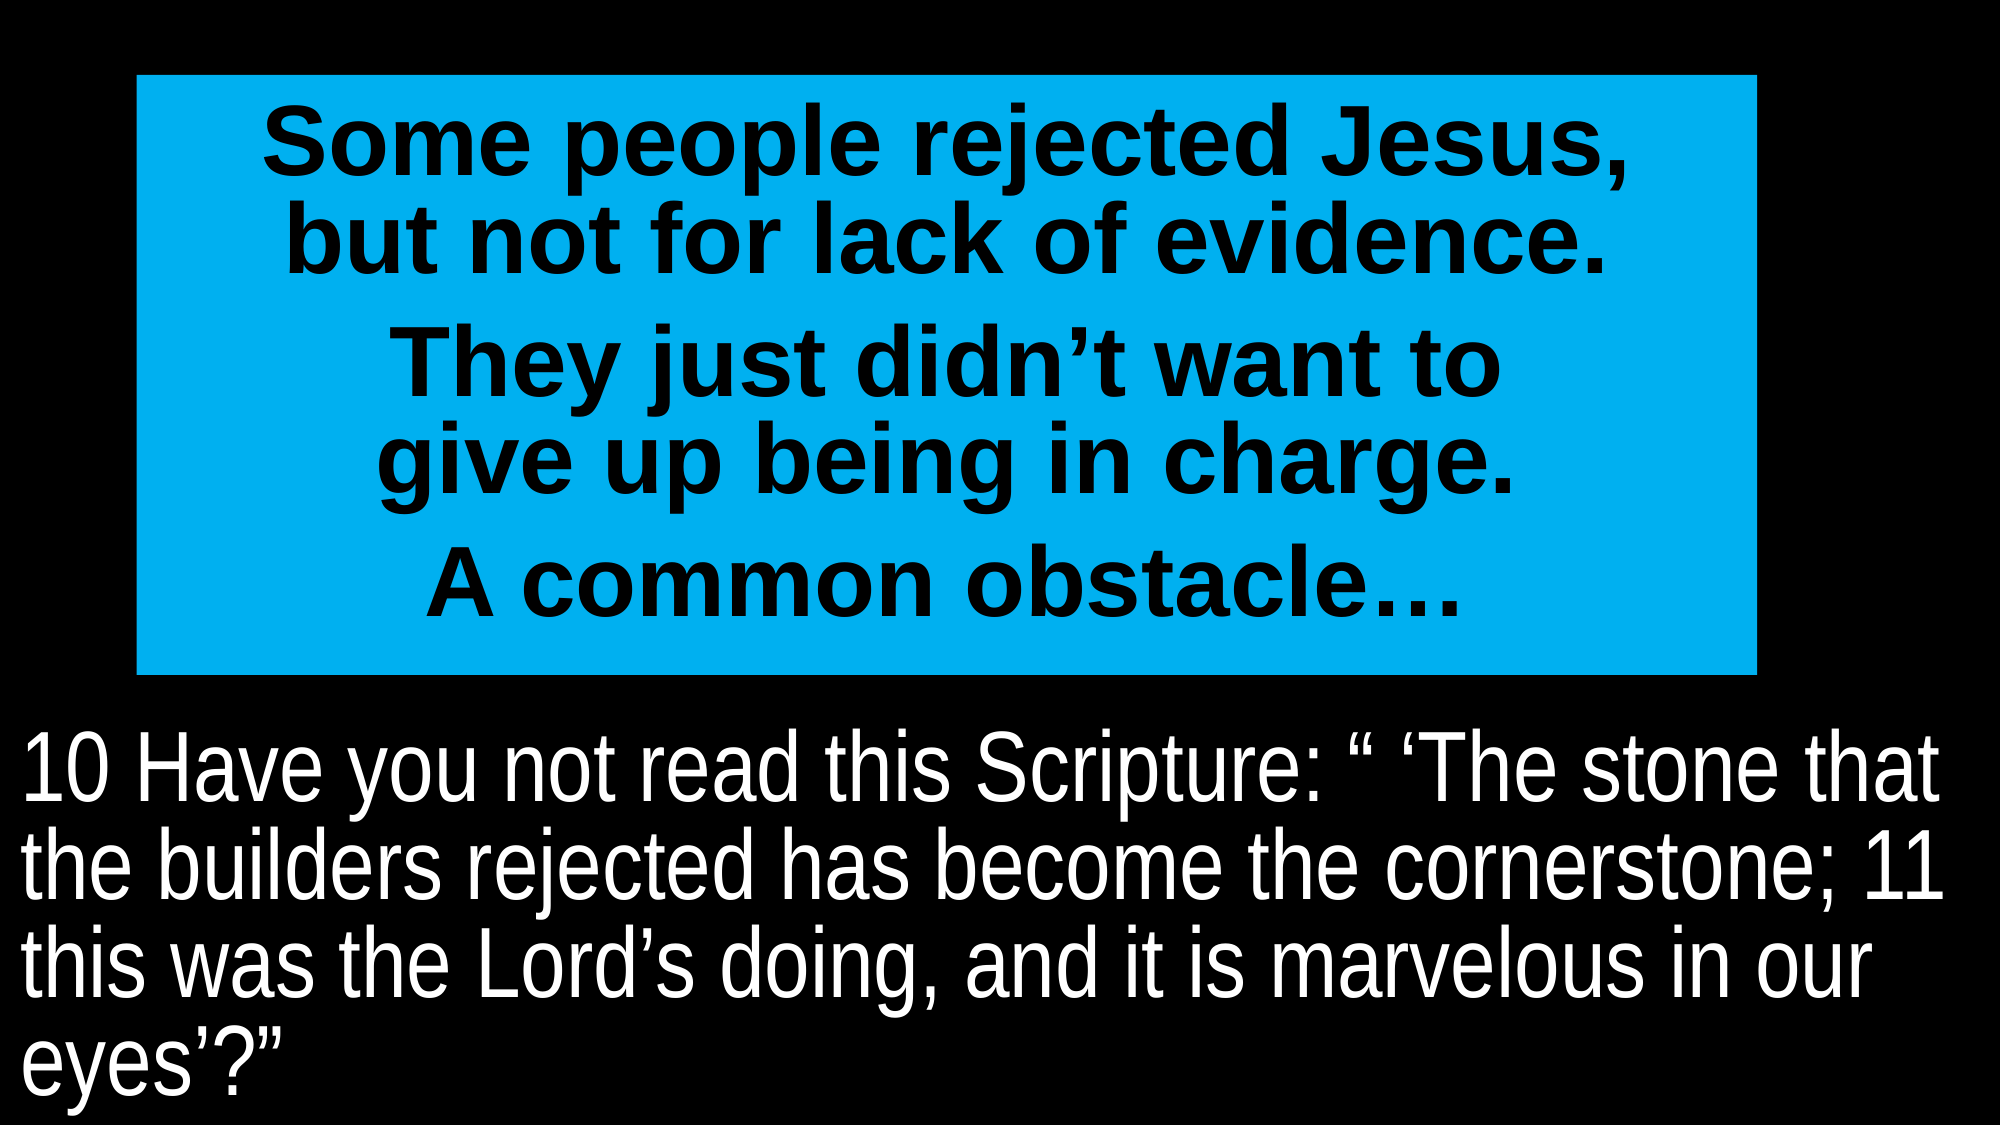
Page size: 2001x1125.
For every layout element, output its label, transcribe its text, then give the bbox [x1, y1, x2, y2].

text_box 10 Have you not read this Scripture: “ ‘The stone that the builders rejected has become the cornerstone; 11 this was the Lord’s doing, and it is marvelous in our eyes’?” [0, 708, 2000, 1125]
text_box Some people rejected Jesus, but not for lack of evidence. They just didn’t want to give up being in charge. A common obstacle… [135, 73, 1759, 676]
